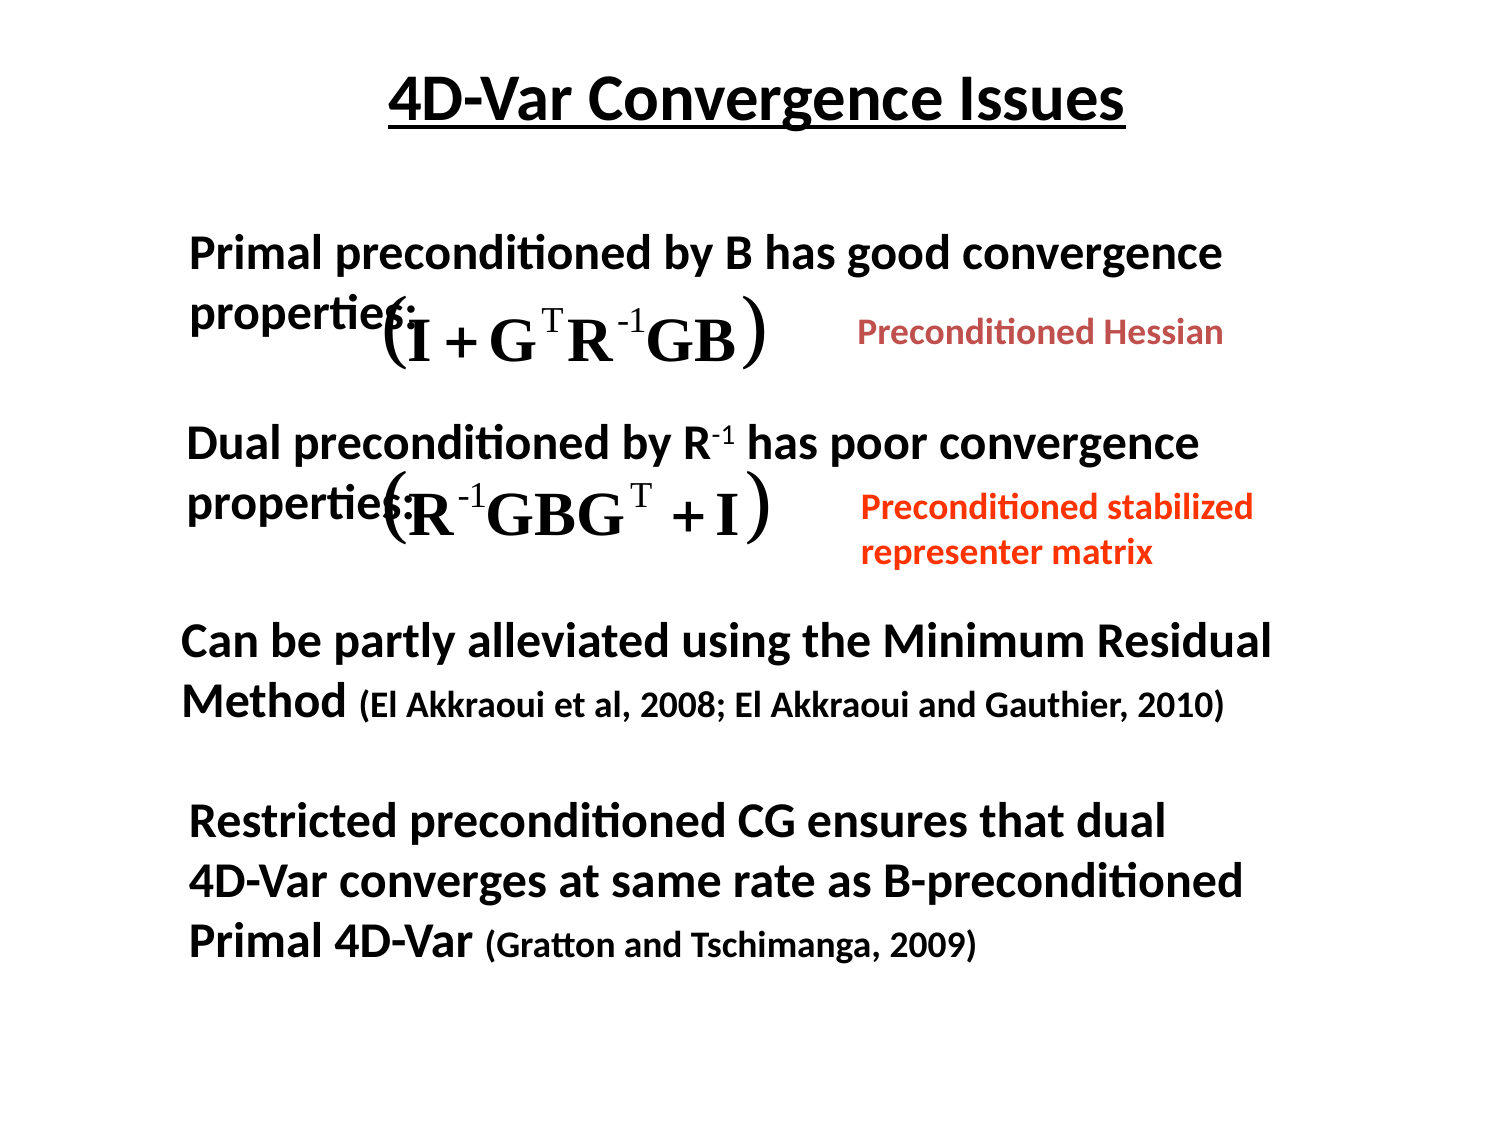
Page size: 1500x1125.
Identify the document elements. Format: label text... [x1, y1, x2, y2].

text_box Preconditioned stabilized representer matrix [846, 474, 1270, 580]
text_box Can be partly alleviated using the Minimum Residual Method (El Akkraoui et al, 2008; El Akkraoui and Gauthier, 2010) [166, 599, 1289, 795]
text_box Preconditioned Hessian [842, 299, 1240, 360]
text_box 4D-Var Convergence Issues [373, 46, 1142, 141]
text_box Primal preconditioned by B has good convergence properties: [174, 212, 1239, 348]
text_box Restricted preconditioned CG ensures that dual 4D-Var converges at same rate as B-preconditioned Primal 4D-Var (Gratton and Tschimanga, 2009) [174, 795, 1260, 975]
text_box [374, 287, 775, 404]
text_box Dual preconditioned by R-1 has poor convergence properties: [171, 402, 1216, 538]
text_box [374, 462, 775, 579]
